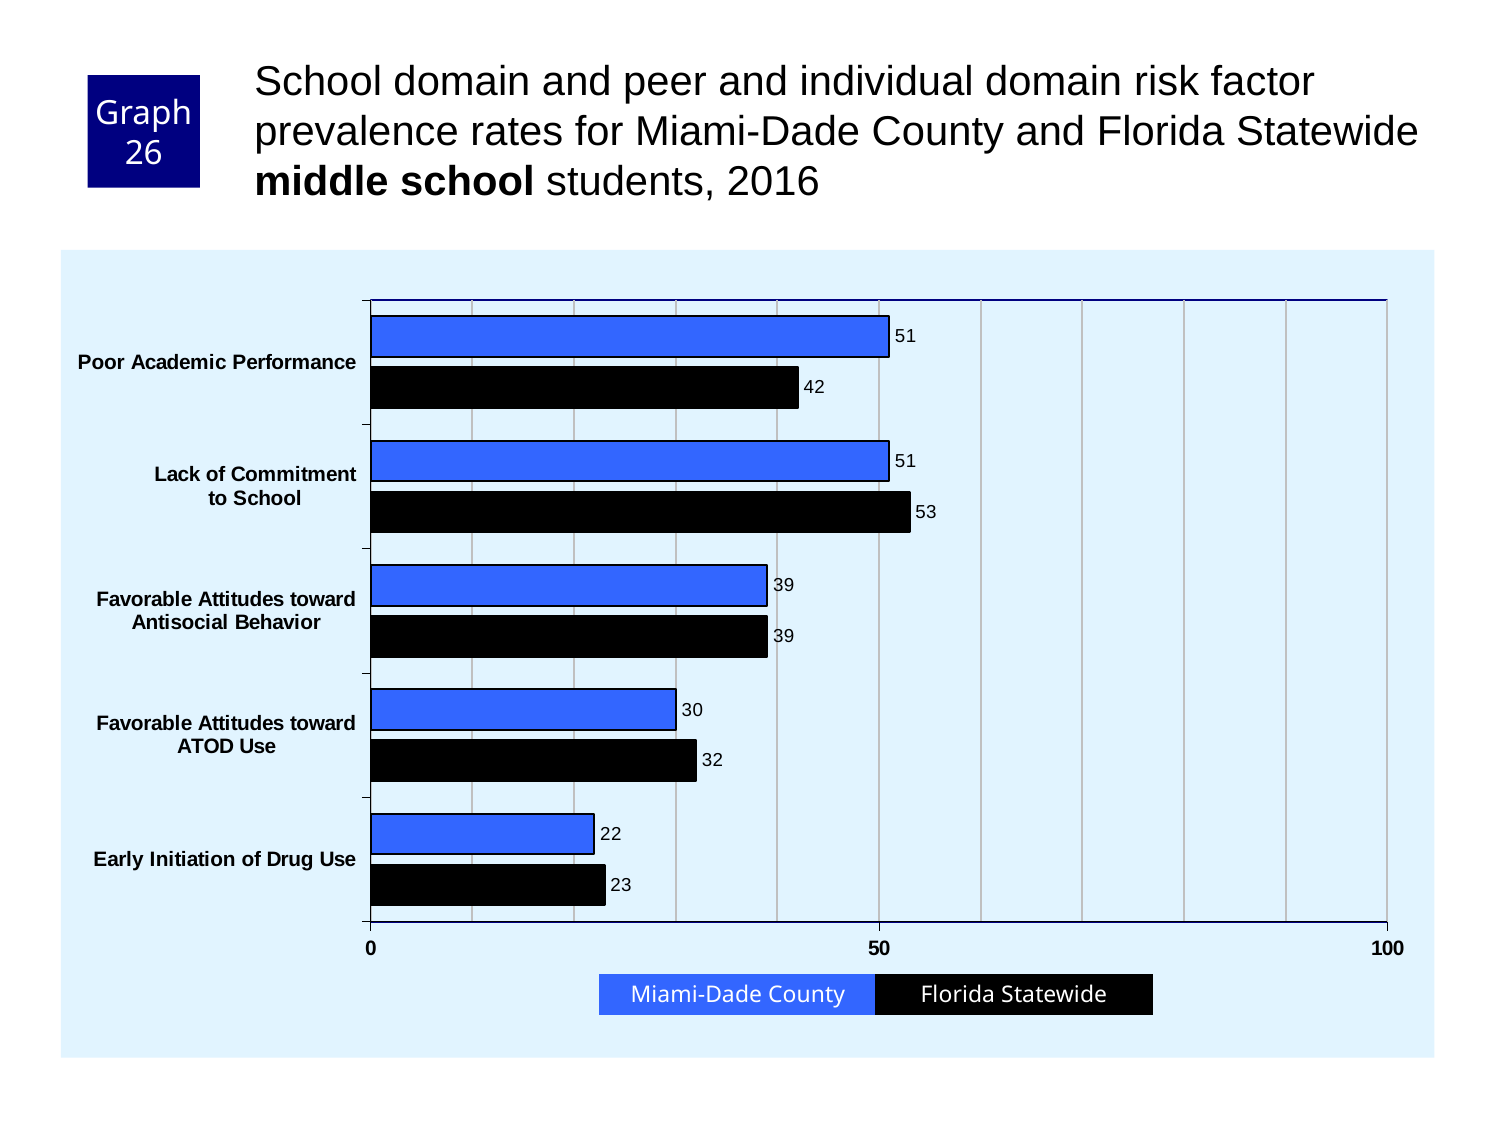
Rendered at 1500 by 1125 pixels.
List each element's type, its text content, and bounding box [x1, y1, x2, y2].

chart [60, 249, 1435, 1059]
text_box School domain and peer and individual domain risk factor prevalence rates for Miami-Dade County and Florida Statewide middle school students, 2016 [249, 50, 1438, 175]
text_box Graph 26 [87, 75, 200, 188]
